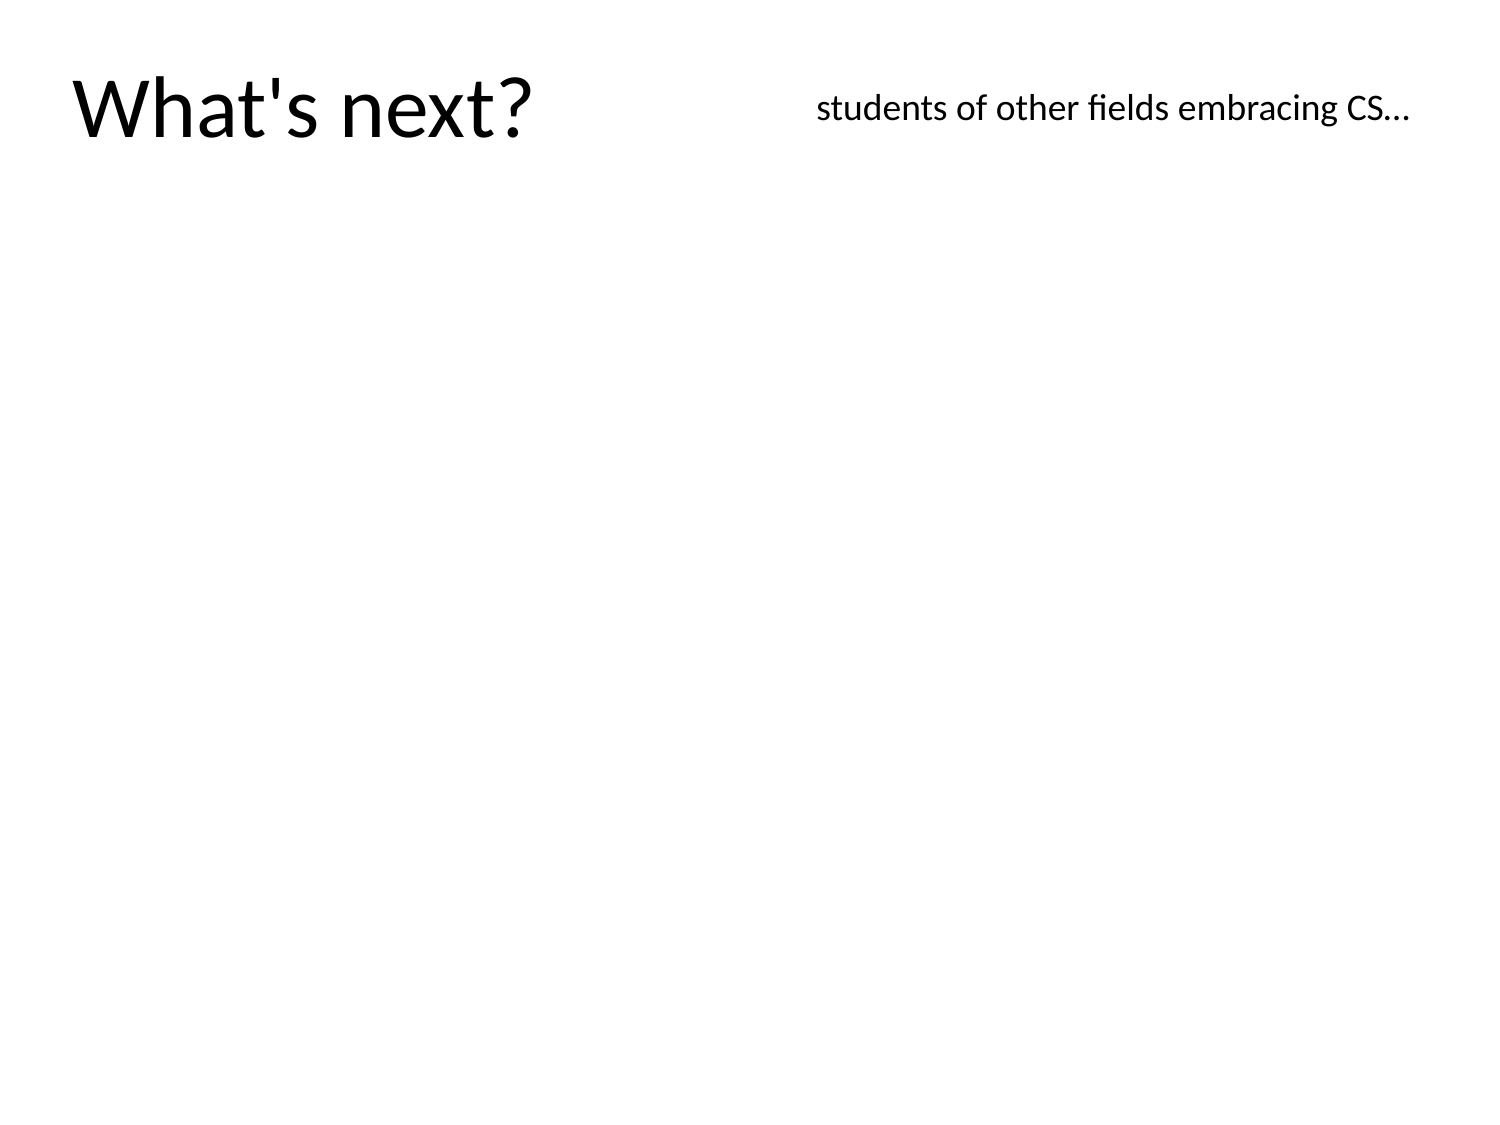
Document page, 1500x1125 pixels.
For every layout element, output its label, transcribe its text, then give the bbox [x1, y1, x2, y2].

text_box students of other fields embracing CS… [801, 75, 1426, 136]
text_box What's next? [57, 43, 1244, 163]
